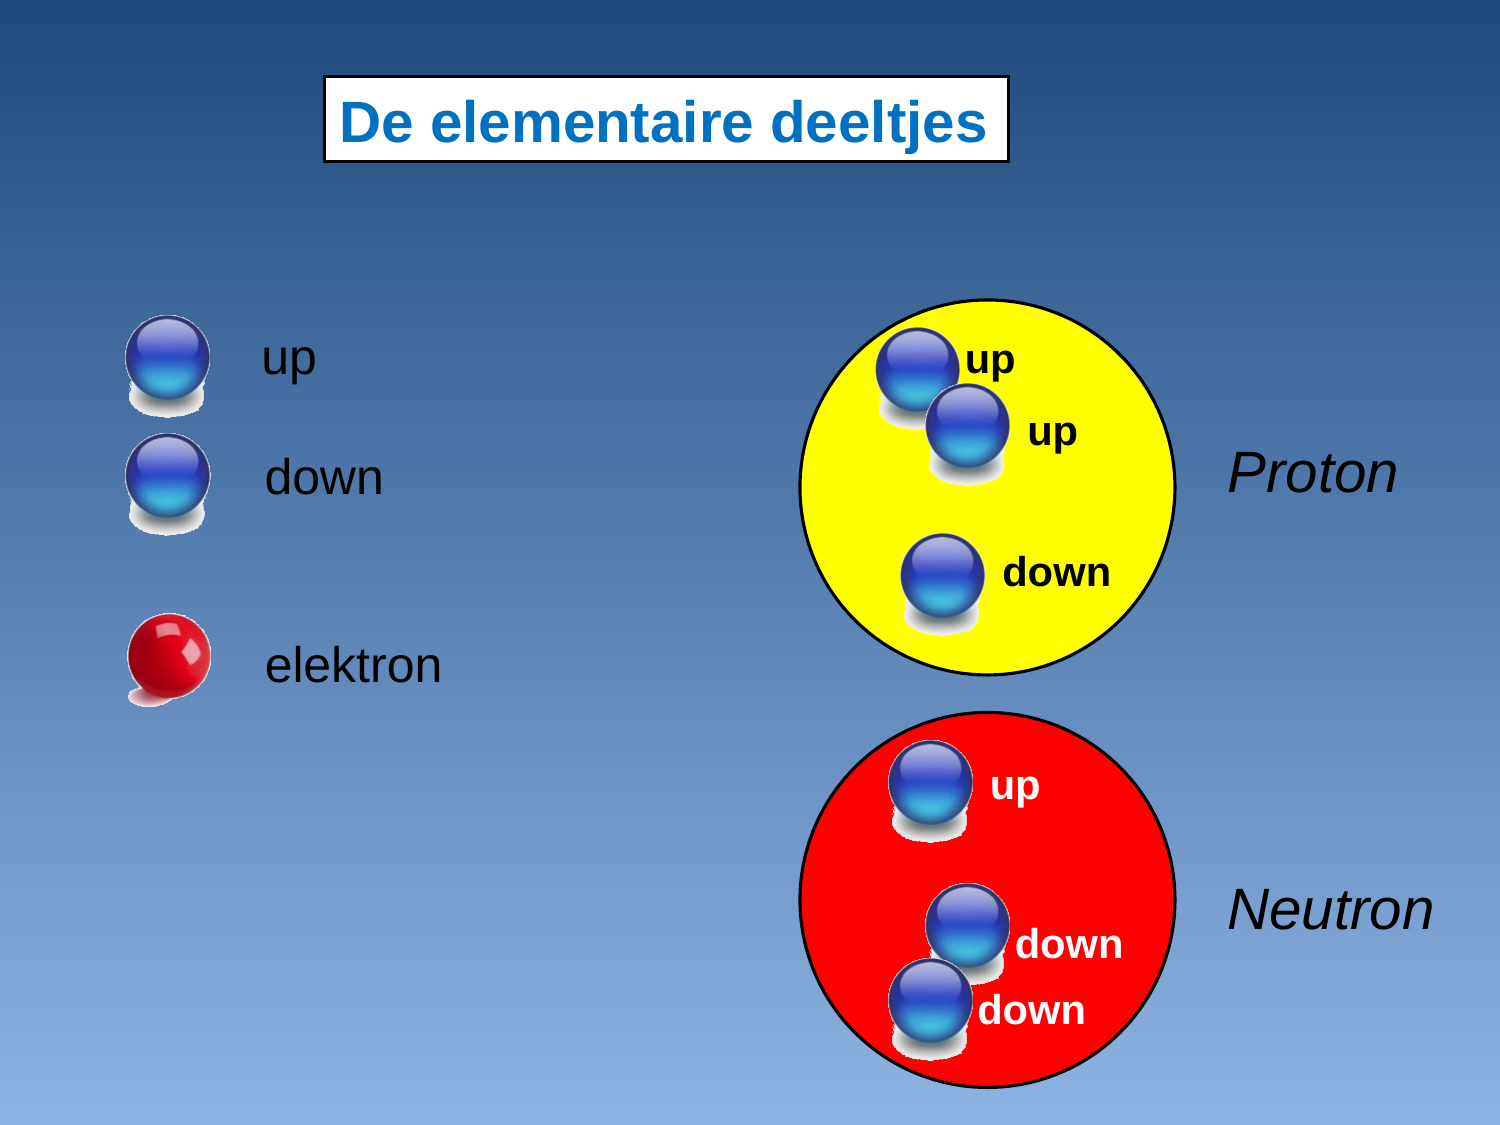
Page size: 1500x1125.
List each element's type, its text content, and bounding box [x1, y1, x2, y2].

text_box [799, 712, 1488, 1088]
text_box down [249, 437, 463, 513]
text_box De elementaire deeltjes [324, 76, 1009, 162]
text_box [799, 299, 1451, 676]
picture [112, 312, 225, 420]
text_box elektron [249, 624, 500, 700]
text_box up [246, 317, 460, 392]
picture [112, 430, 226, 538]
picture [123, 612, 213, 712]
